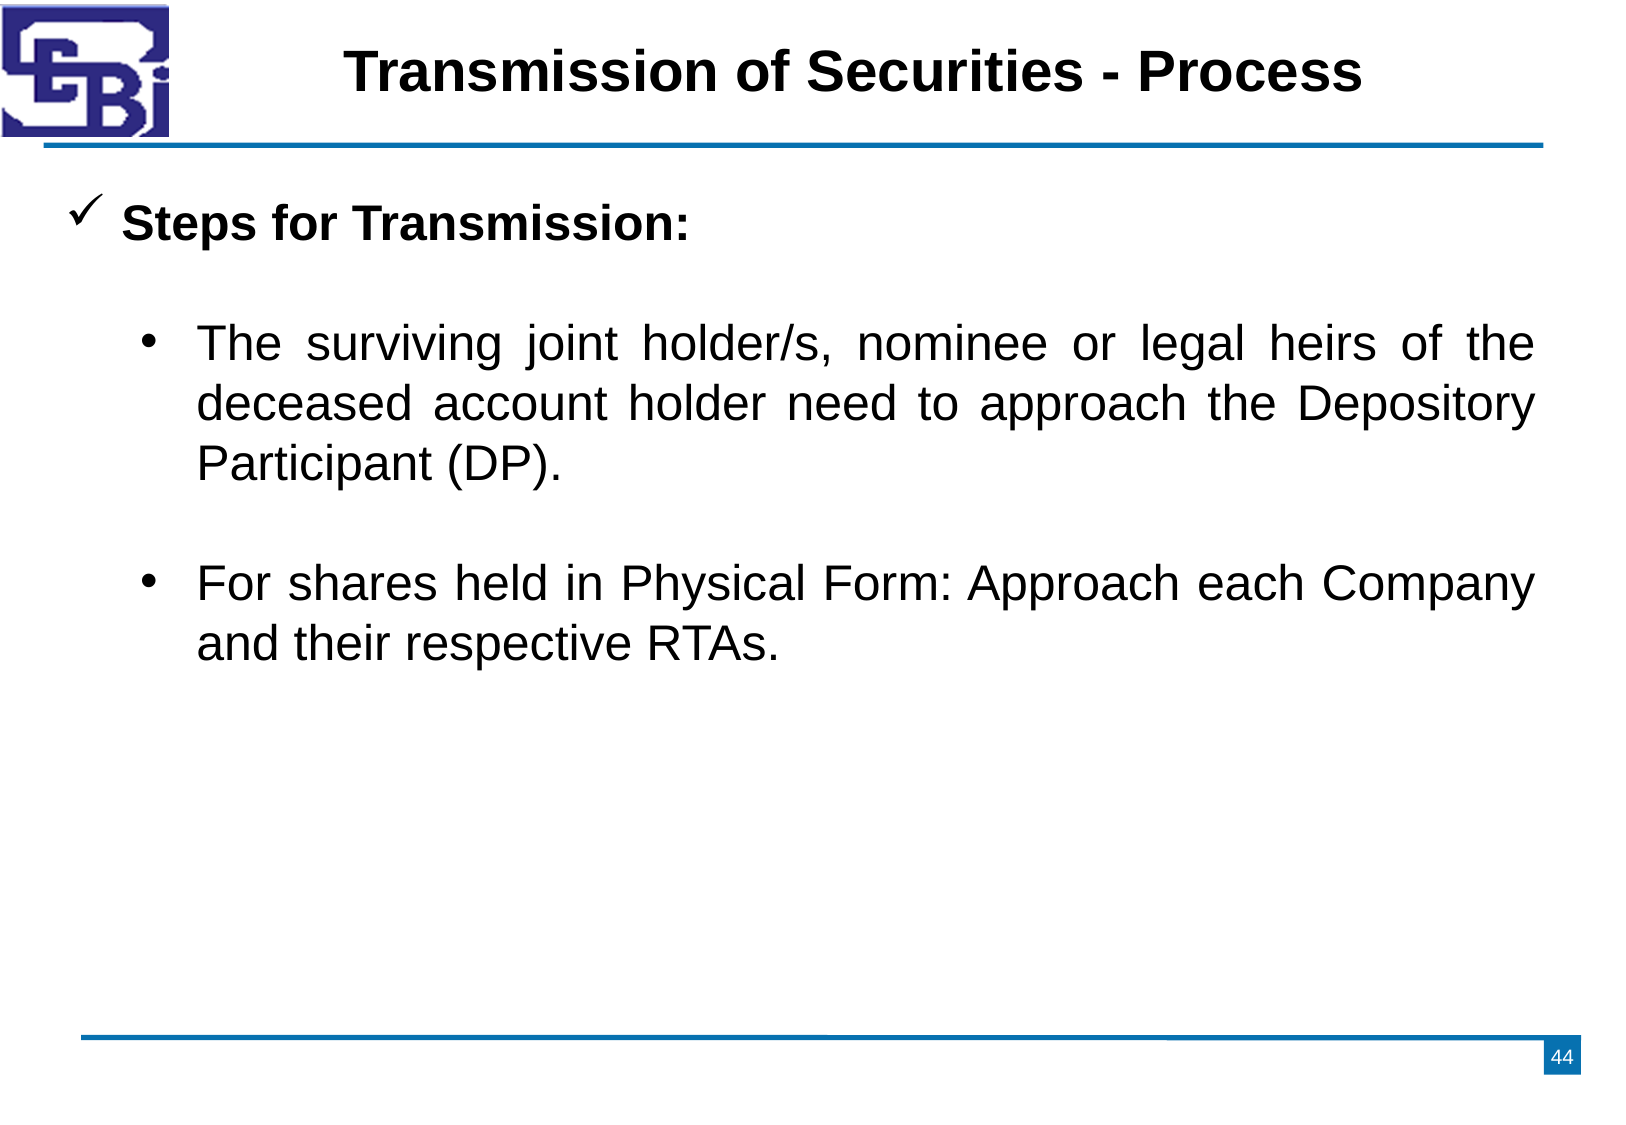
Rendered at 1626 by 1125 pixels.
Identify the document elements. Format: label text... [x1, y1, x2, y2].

text_box Transmission of Securities - Process [195, 30, 1514, 111]
text_box Steps for Transmission: The surviving joint holder/s, nominee or legal heirs of the deceased account holder need to approach the Depository Participant (DP). For shares held in Physical Form: Approach each Company and their respective RTAs. [57, 183, 1544, 1038]
picture [0, 4, 170, 137]
text_box 44 [1543, 1037, 1581, 1075]
